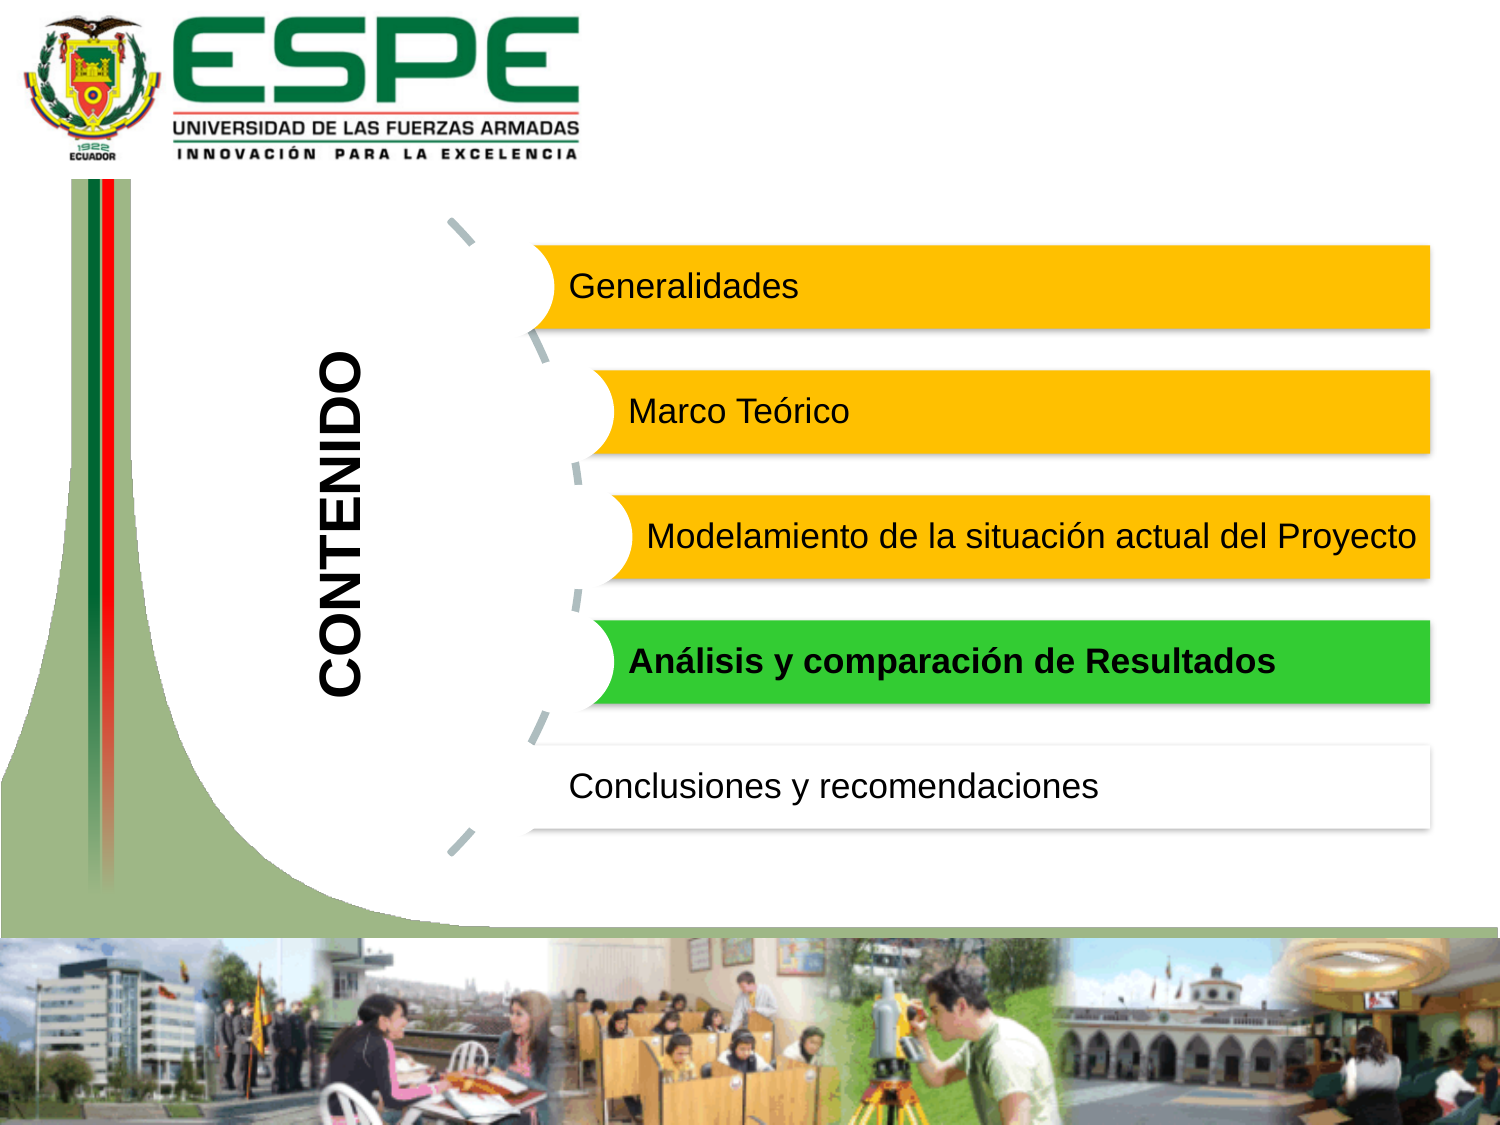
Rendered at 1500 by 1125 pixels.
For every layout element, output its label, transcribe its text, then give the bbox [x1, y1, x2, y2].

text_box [439, 203, 1440, 871]
picture [0, 0, 1500, 1125]
text_box CONTENIDO [294, 226, 380, 715]
